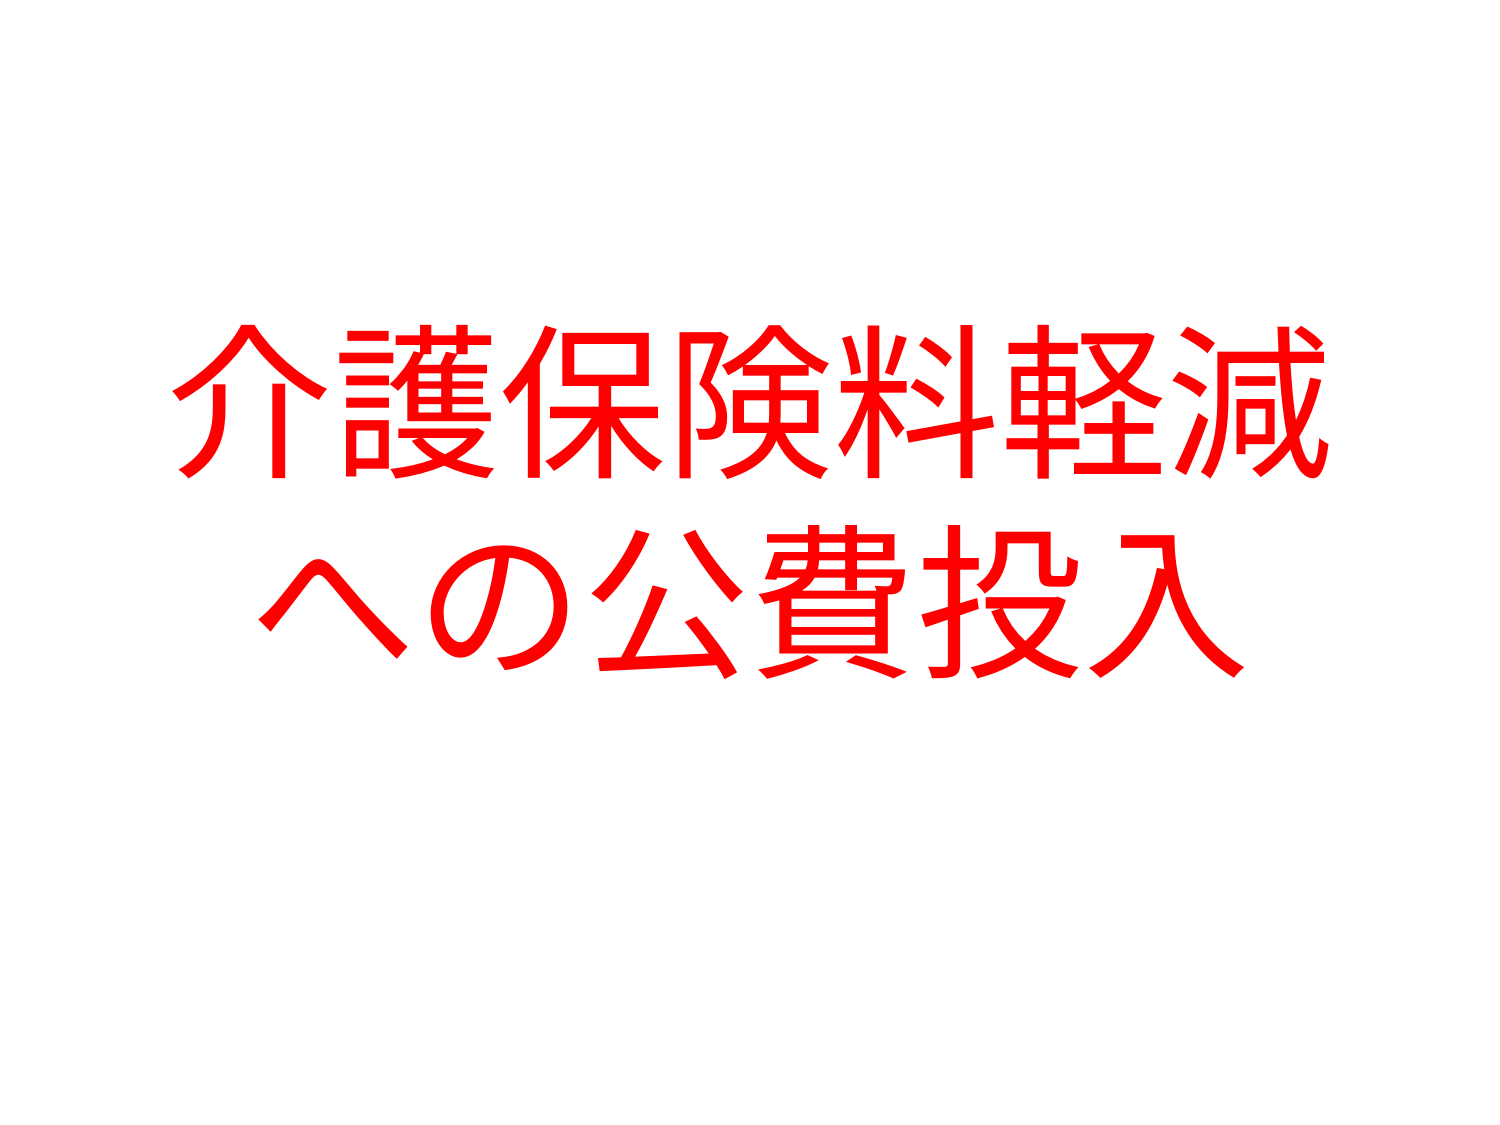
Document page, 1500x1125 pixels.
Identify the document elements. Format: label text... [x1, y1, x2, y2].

title 介護保険料軽減への公費投入 [75, 45, 1425, 953]
